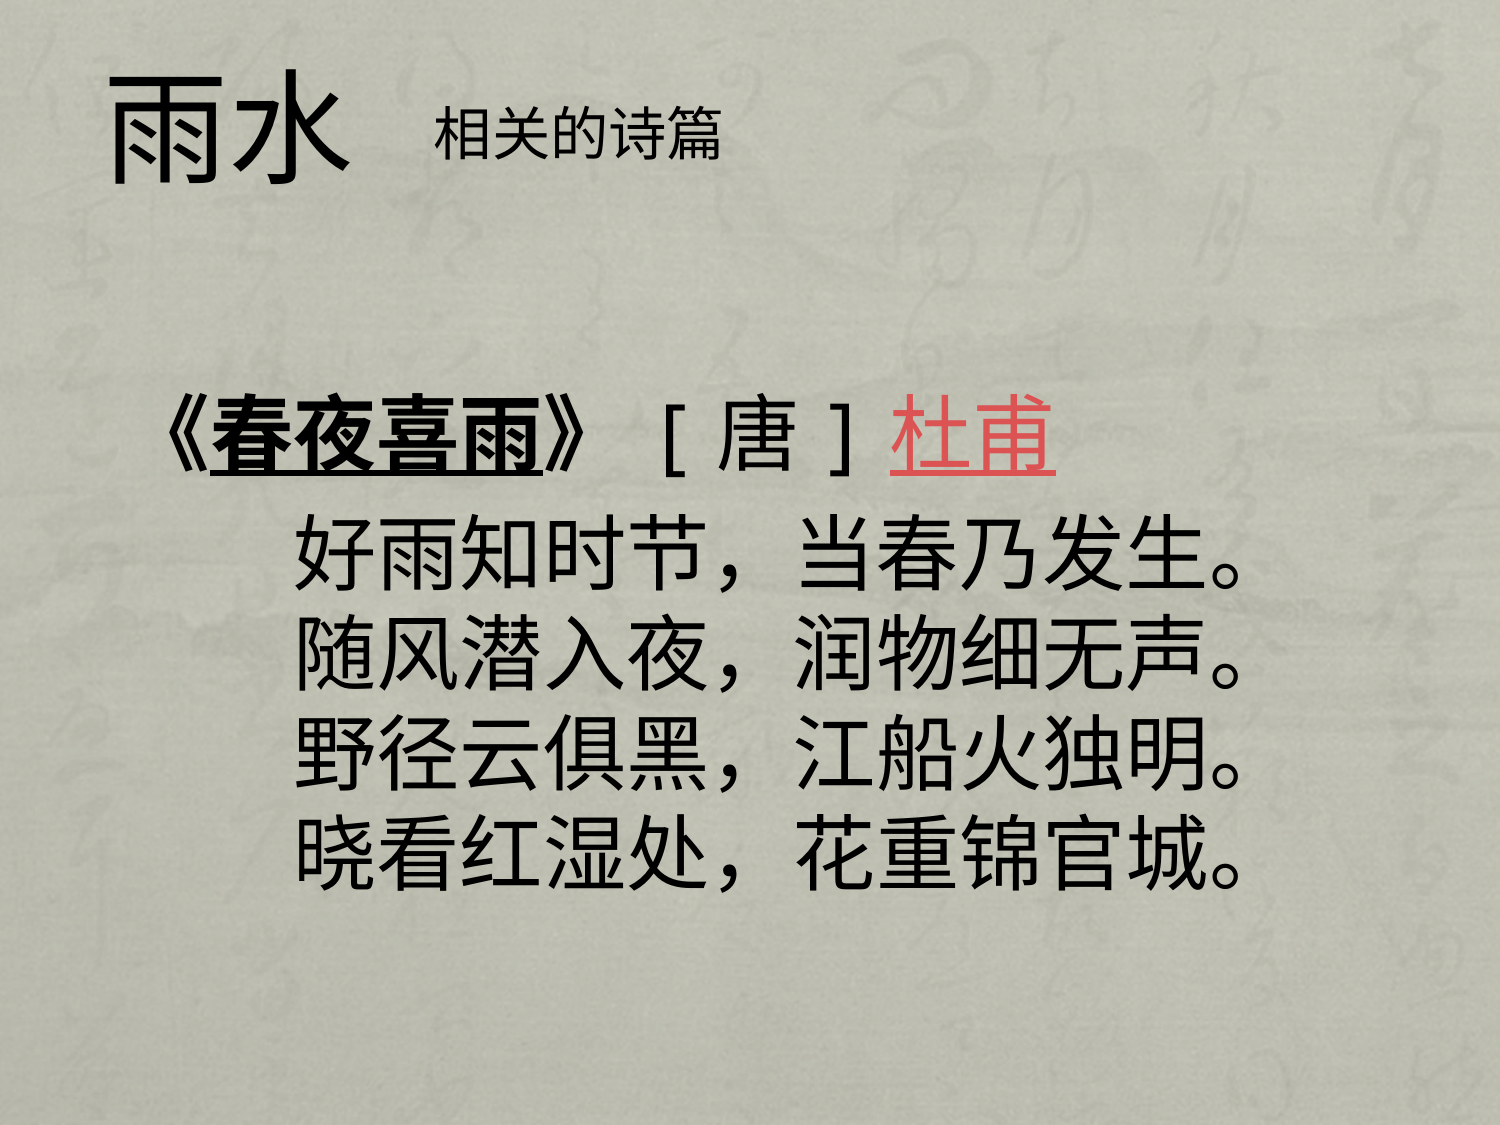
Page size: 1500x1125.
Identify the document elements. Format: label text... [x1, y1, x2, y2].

text_box 《春夜喜雨》[唐]杜甫 好雨知时节，当春乃发生。 随风潜入夜，润物细无声。 野径云俱黑，江船火独明。 晓看红湿处，花重锦官城。 [112, 373, 1471, 909]
text_box 相关的诗篇 [419, 90, 1058, 175]
text_box 雨水 [88, 42, 384, 208]
